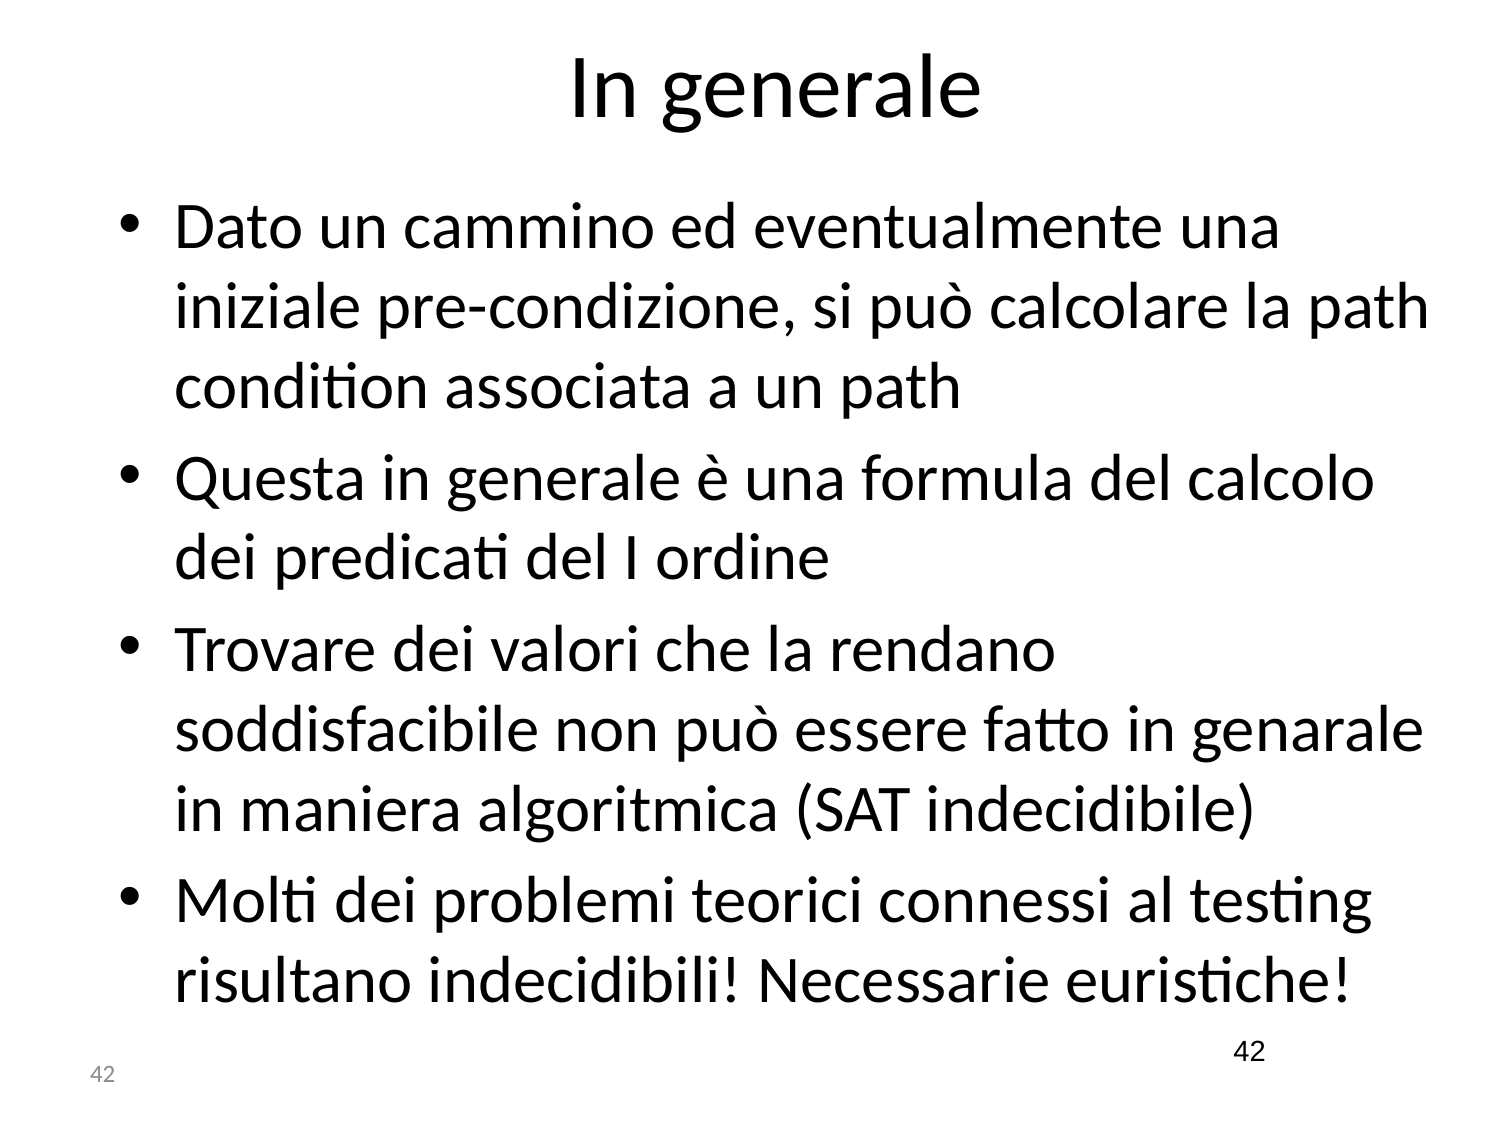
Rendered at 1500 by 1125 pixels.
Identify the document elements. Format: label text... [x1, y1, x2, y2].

slide_number 42 [75, 1042, 425, 1103]
title In generale [104, 0, 1455, 174]
list Dato un cammino ed eventualmente una iniziale pre-condizione, si può calcolare la path condition associata a un path Questa in generale è una formula del calcolo dei predicati del I ordine Trovare dei valori che la rendano soddisfacibile non può essere fatto in genarale in maniera algoritmica (SAT indecidibile) Molti dei problemi teorici connessi al testing risultano indecidibili! Necessarie euristiche! [103, 174, 1455, 1096]
text_box 42 [1224, 1024, 1276, 1077]
